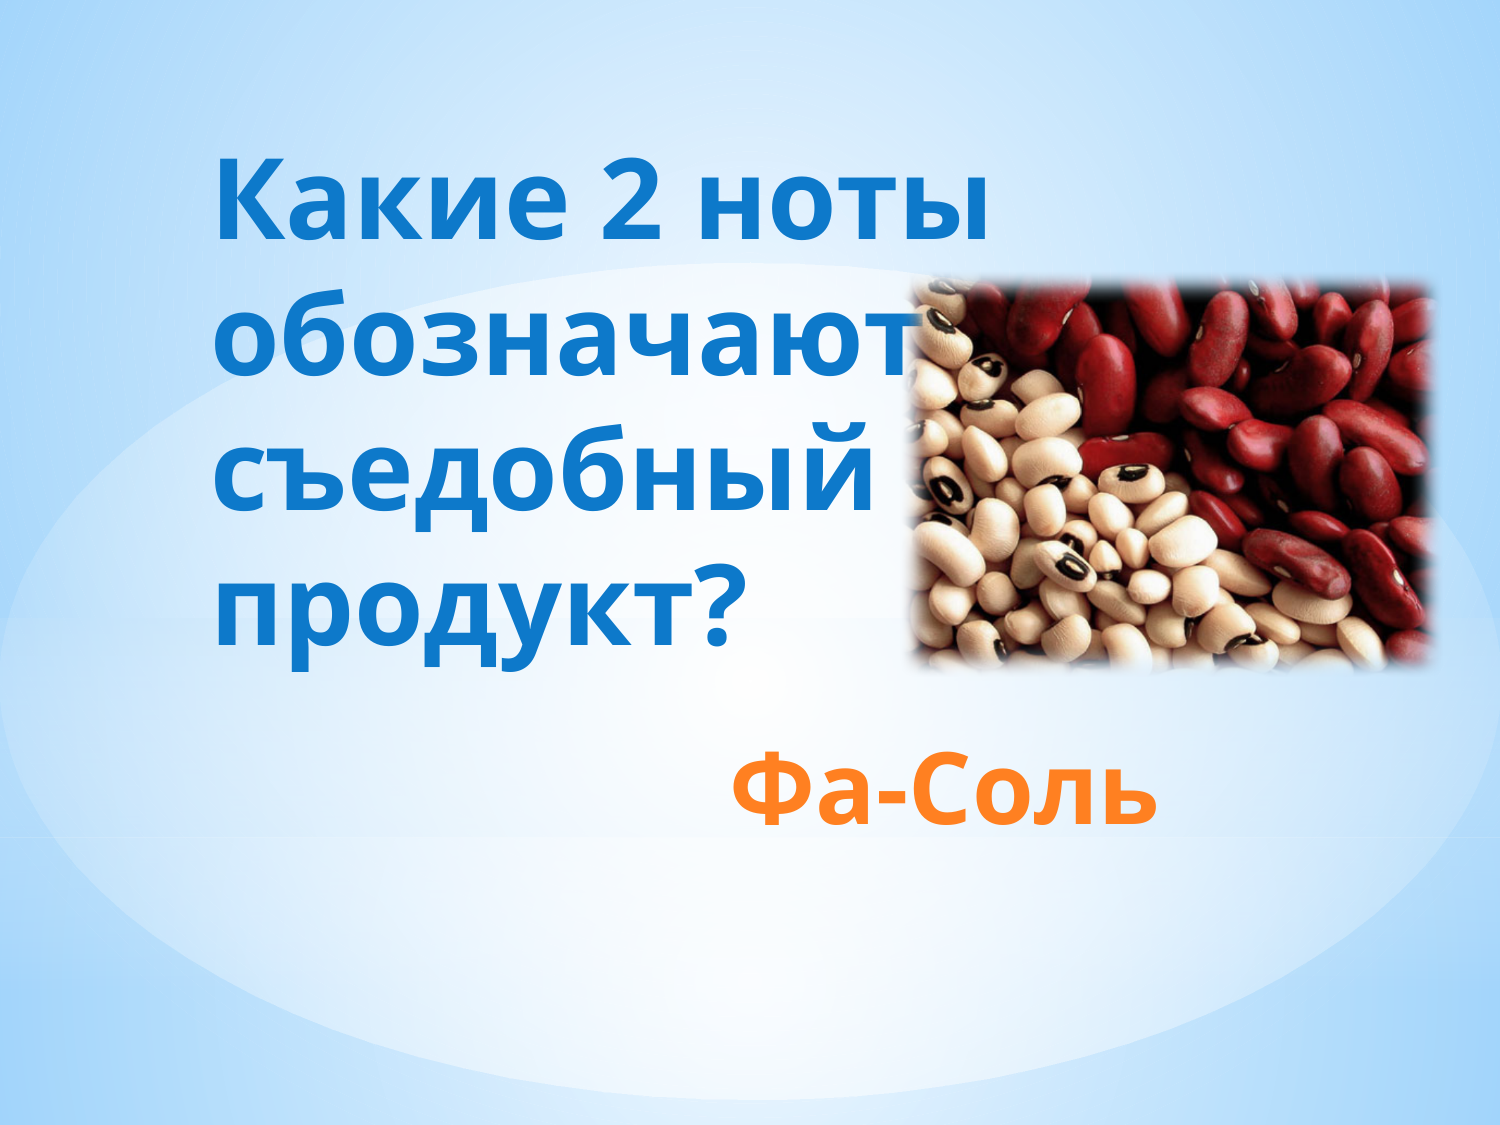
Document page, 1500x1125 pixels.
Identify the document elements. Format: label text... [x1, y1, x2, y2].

title Фа-Соль [294, 717, 1363, 905]
picture [899, 269, 1445, 678]
list Какие 2 ноты обозначают съедобный продукт? [187, 120, 1238, 690]
